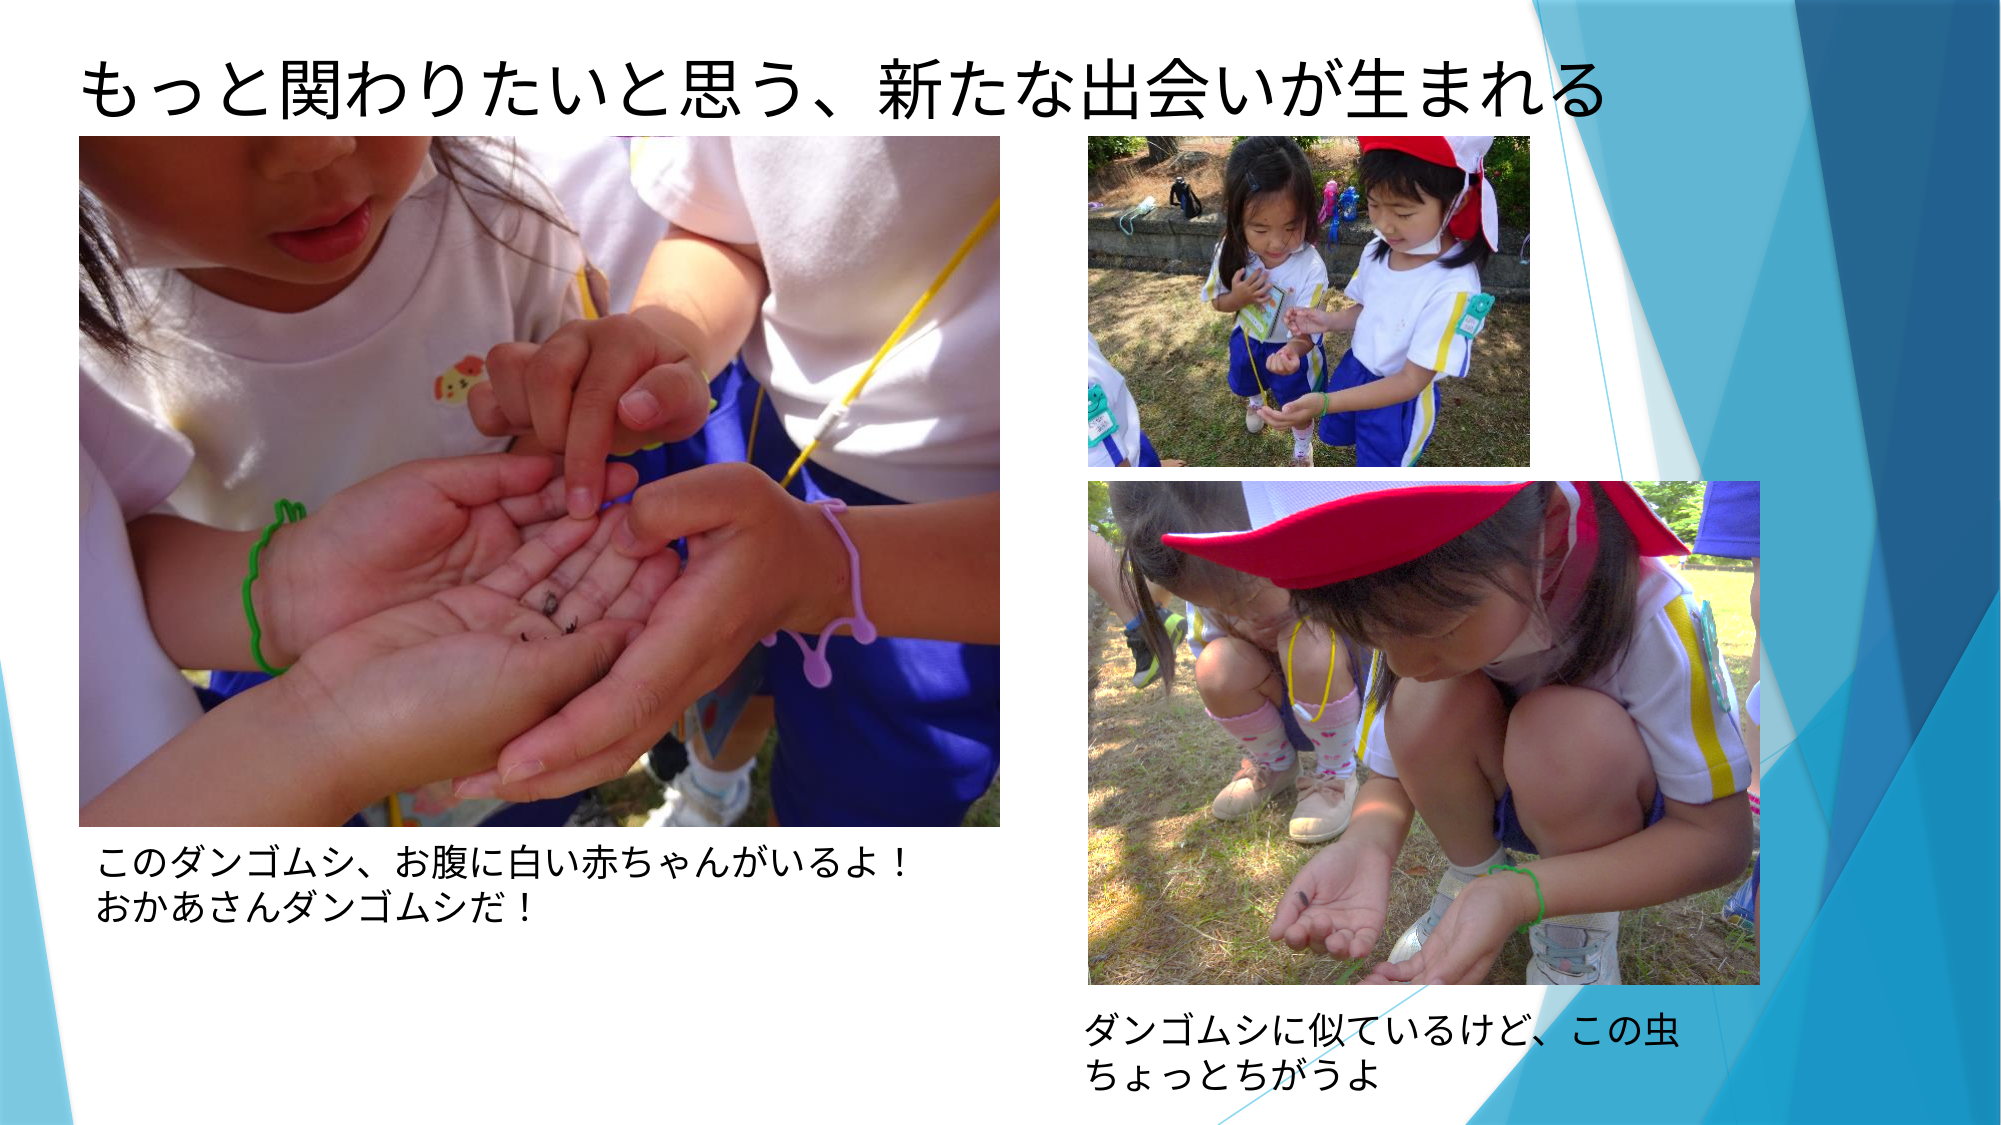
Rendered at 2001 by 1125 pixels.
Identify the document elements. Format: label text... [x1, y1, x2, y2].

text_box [1067, 136, 1760, 1106]
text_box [79, 135, 1006, 939]
text_box もっと関わりたいと思う、新たな出会いが生まれる [62, 40, 1802, 136]
